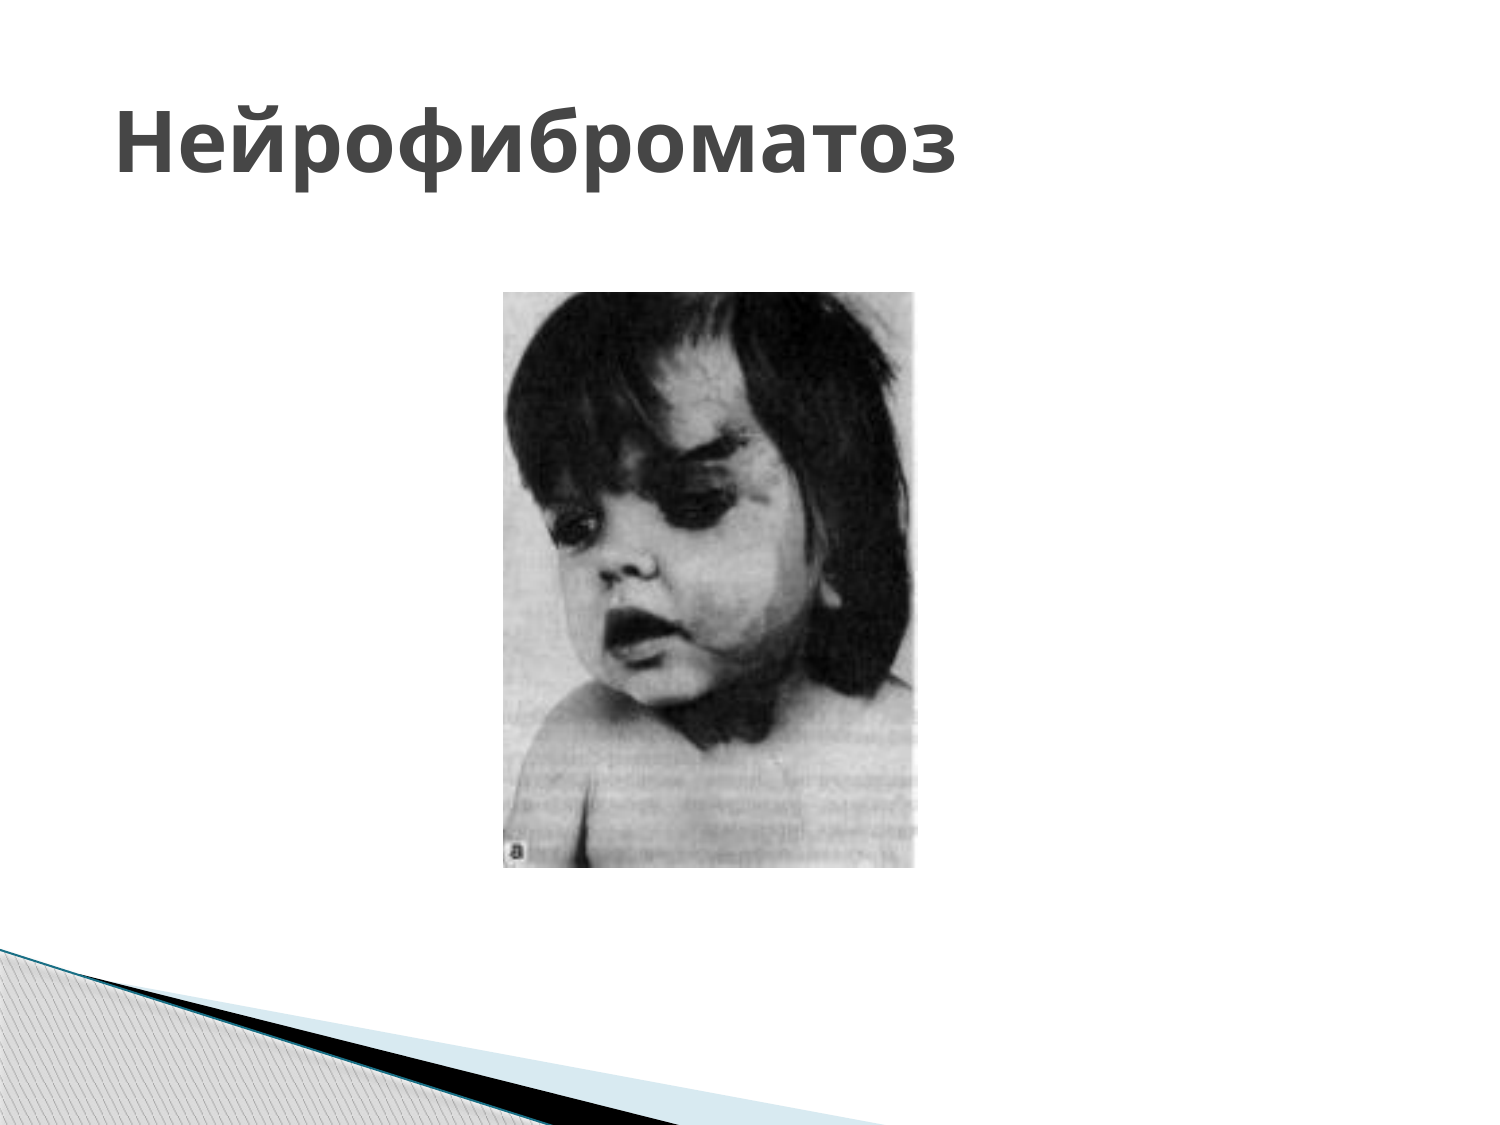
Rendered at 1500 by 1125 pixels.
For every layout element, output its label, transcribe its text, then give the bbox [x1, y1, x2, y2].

title Нейрофиброматоз [75, 45, 1425, 233]
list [503, 292, 918, 868]
